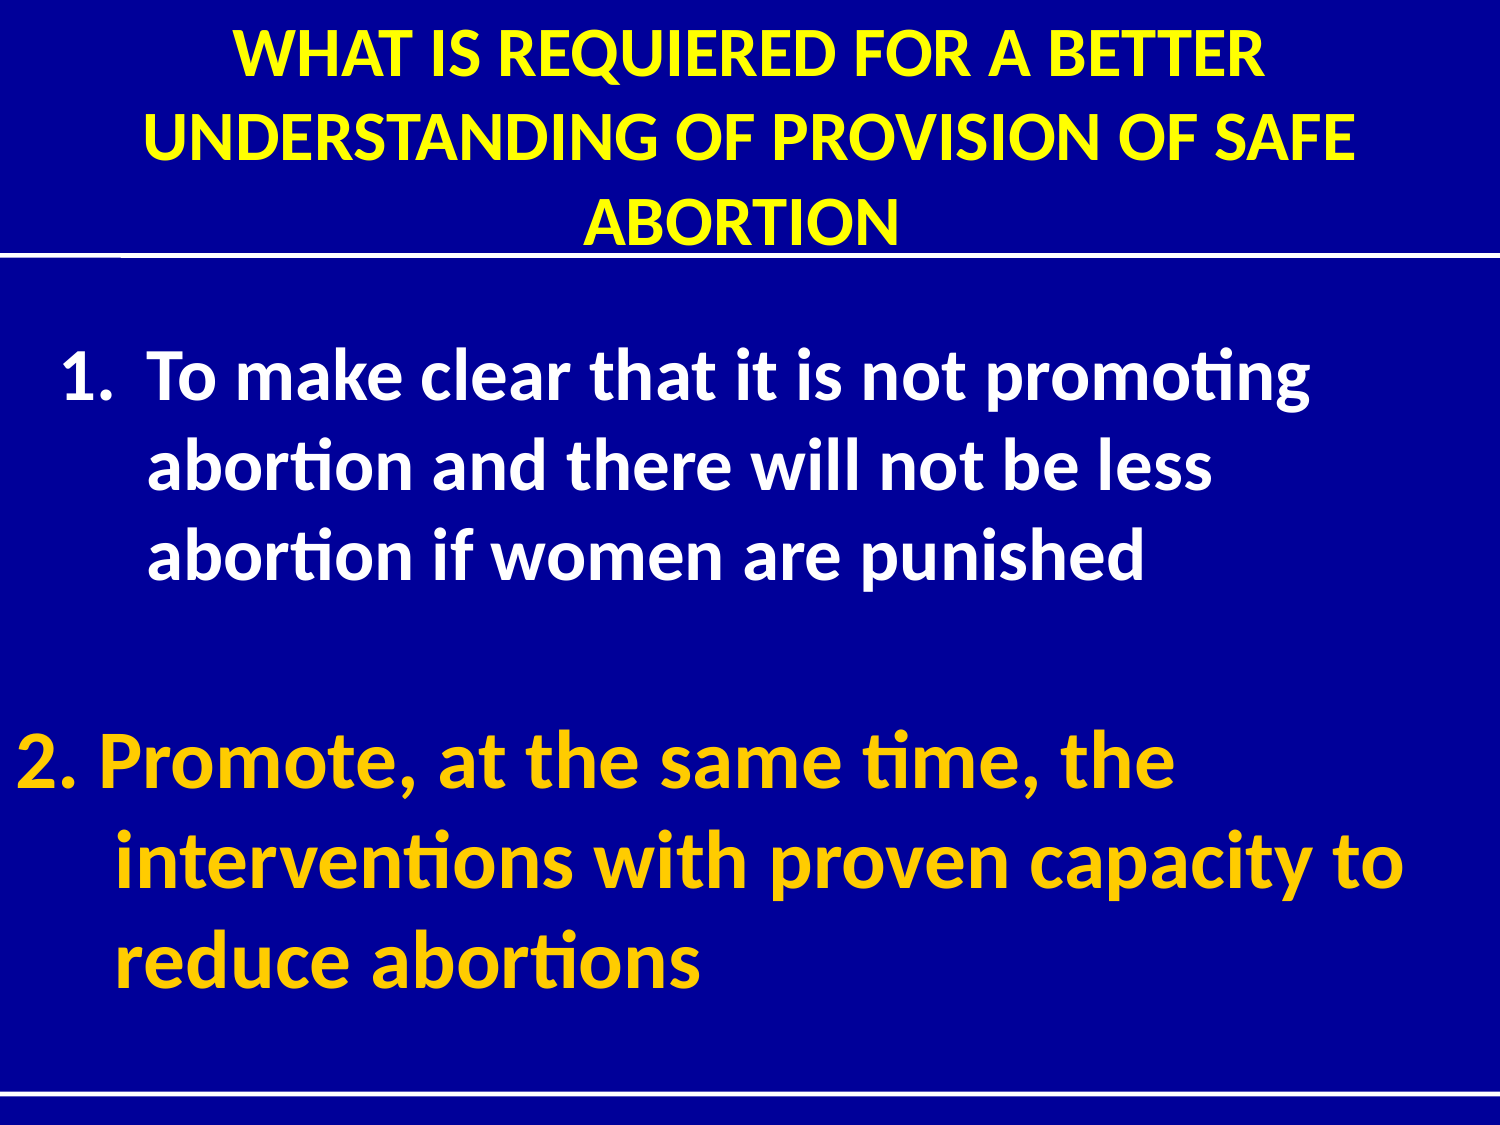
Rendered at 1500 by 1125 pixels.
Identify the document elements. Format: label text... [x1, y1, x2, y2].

list To make clear that it is not promoting abortion and there will not be less abortion if women are punished 2. Promote, at the same time, the interventions with proven capacity to reduce abortions [0, 278, 1500, 1125]
title WHAT IS REQUIERED FOR A BETTER UNDERSTANDING OF PROVISION OF SAFE ABORTION [0, 38, 1500, 227]
